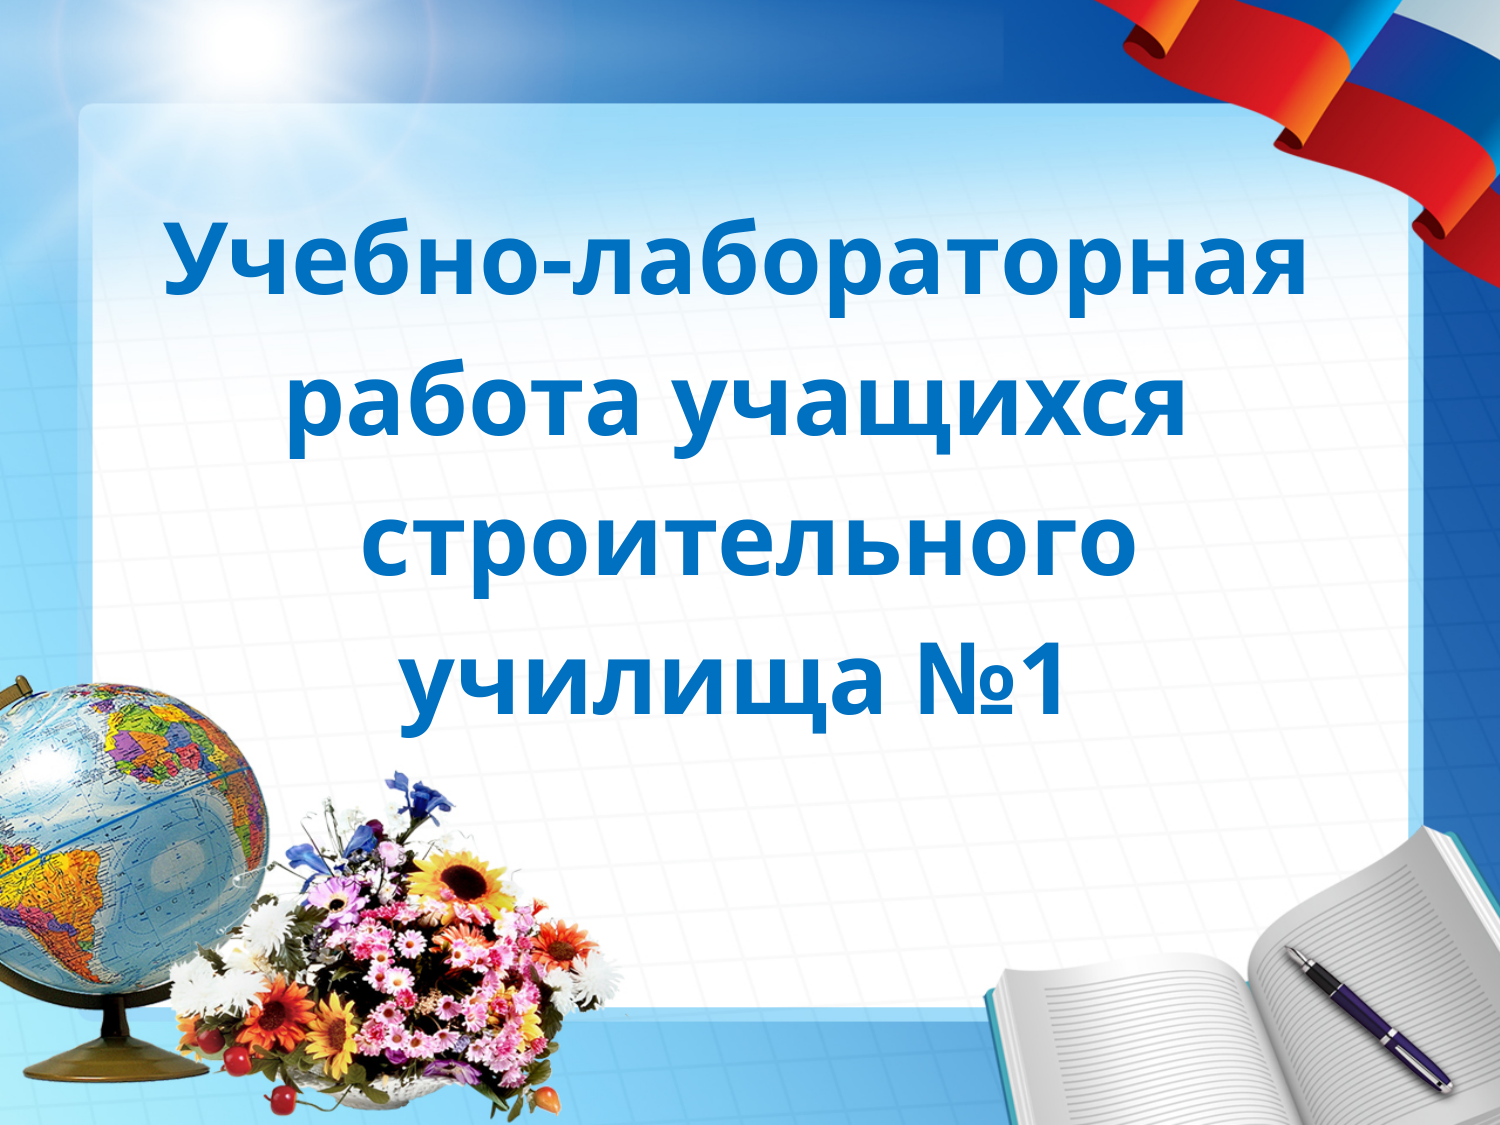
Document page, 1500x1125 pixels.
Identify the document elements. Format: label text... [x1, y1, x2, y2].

list Учебно-лабораторная работа учащихся строительного училища №1 [75, 187, 1425, 1005]
picture [0, 0, 1500, 1125]
